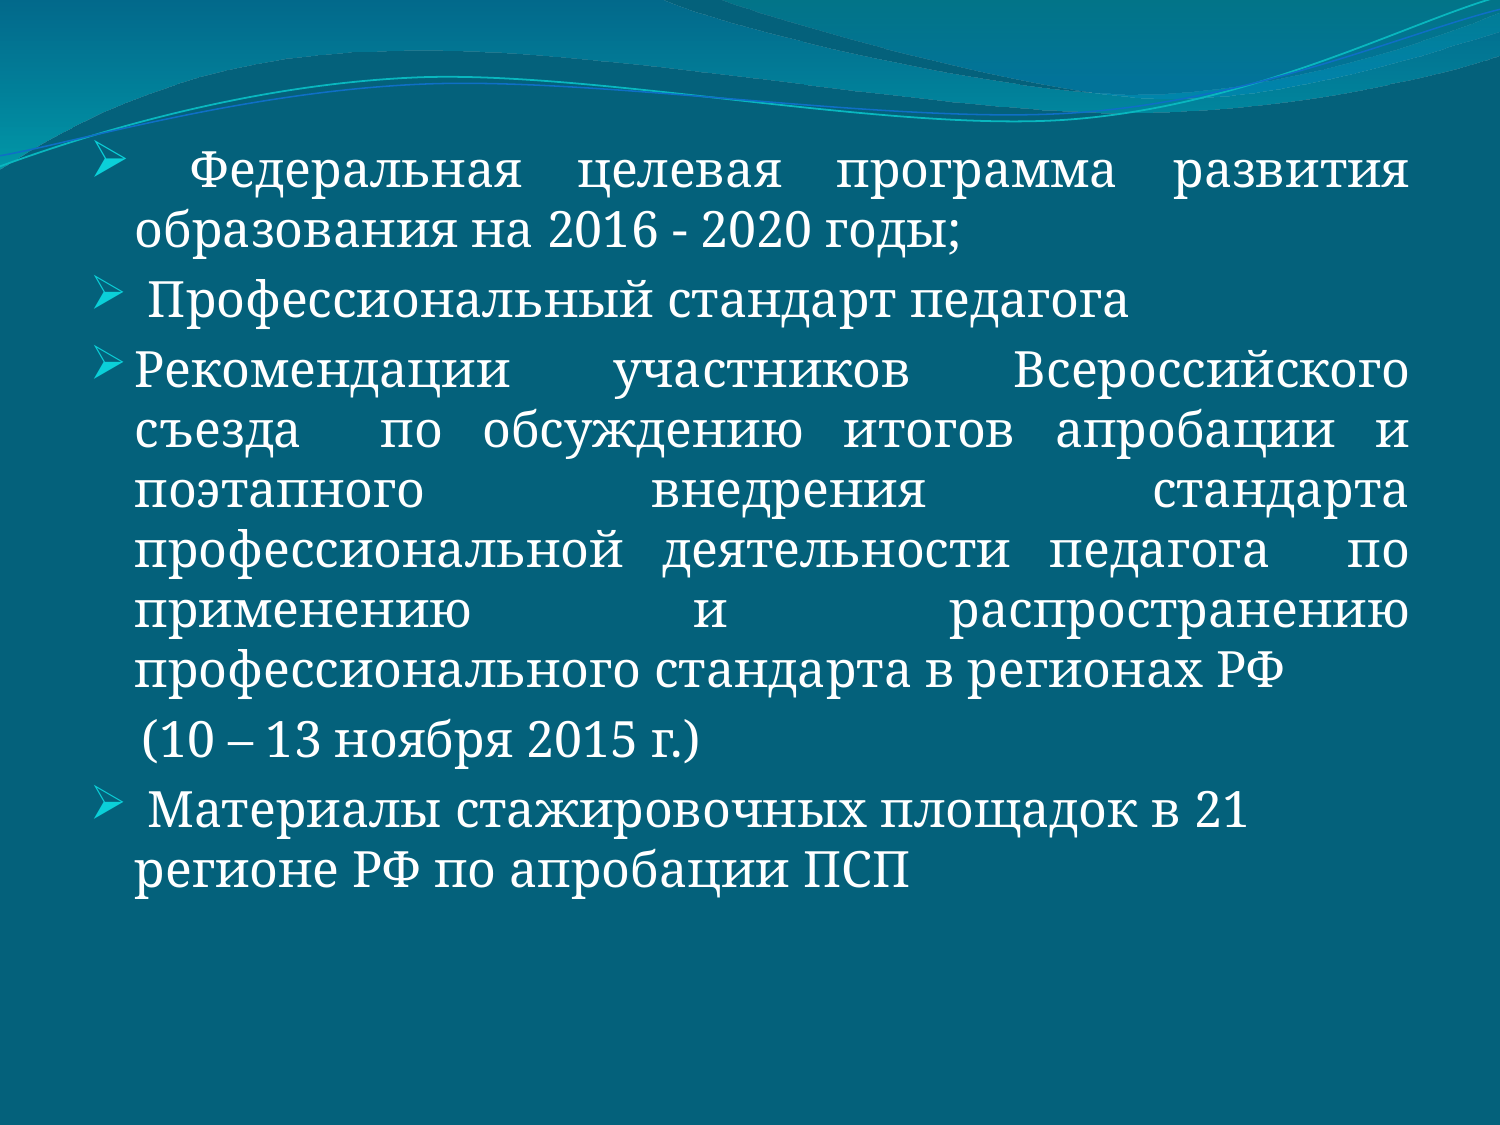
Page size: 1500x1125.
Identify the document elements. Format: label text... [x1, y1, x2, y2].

list Федеральная целевая программа развития образования на 2016 - 2020 годы; Профессиональный стандарт педагога Рекомендации участников Всероссийского съезда по обсуждению итогов апробации и поэтапного внедрения стандарта профессиональной деятельности педагога по применению и распространению профессионального стандарта в регионах РФ (10 – 13 ноября 2015 г.) Материалы стажировочных площадок в 21 регионе РФ по апробации ПСП [75, 125, 1425, 1038]
